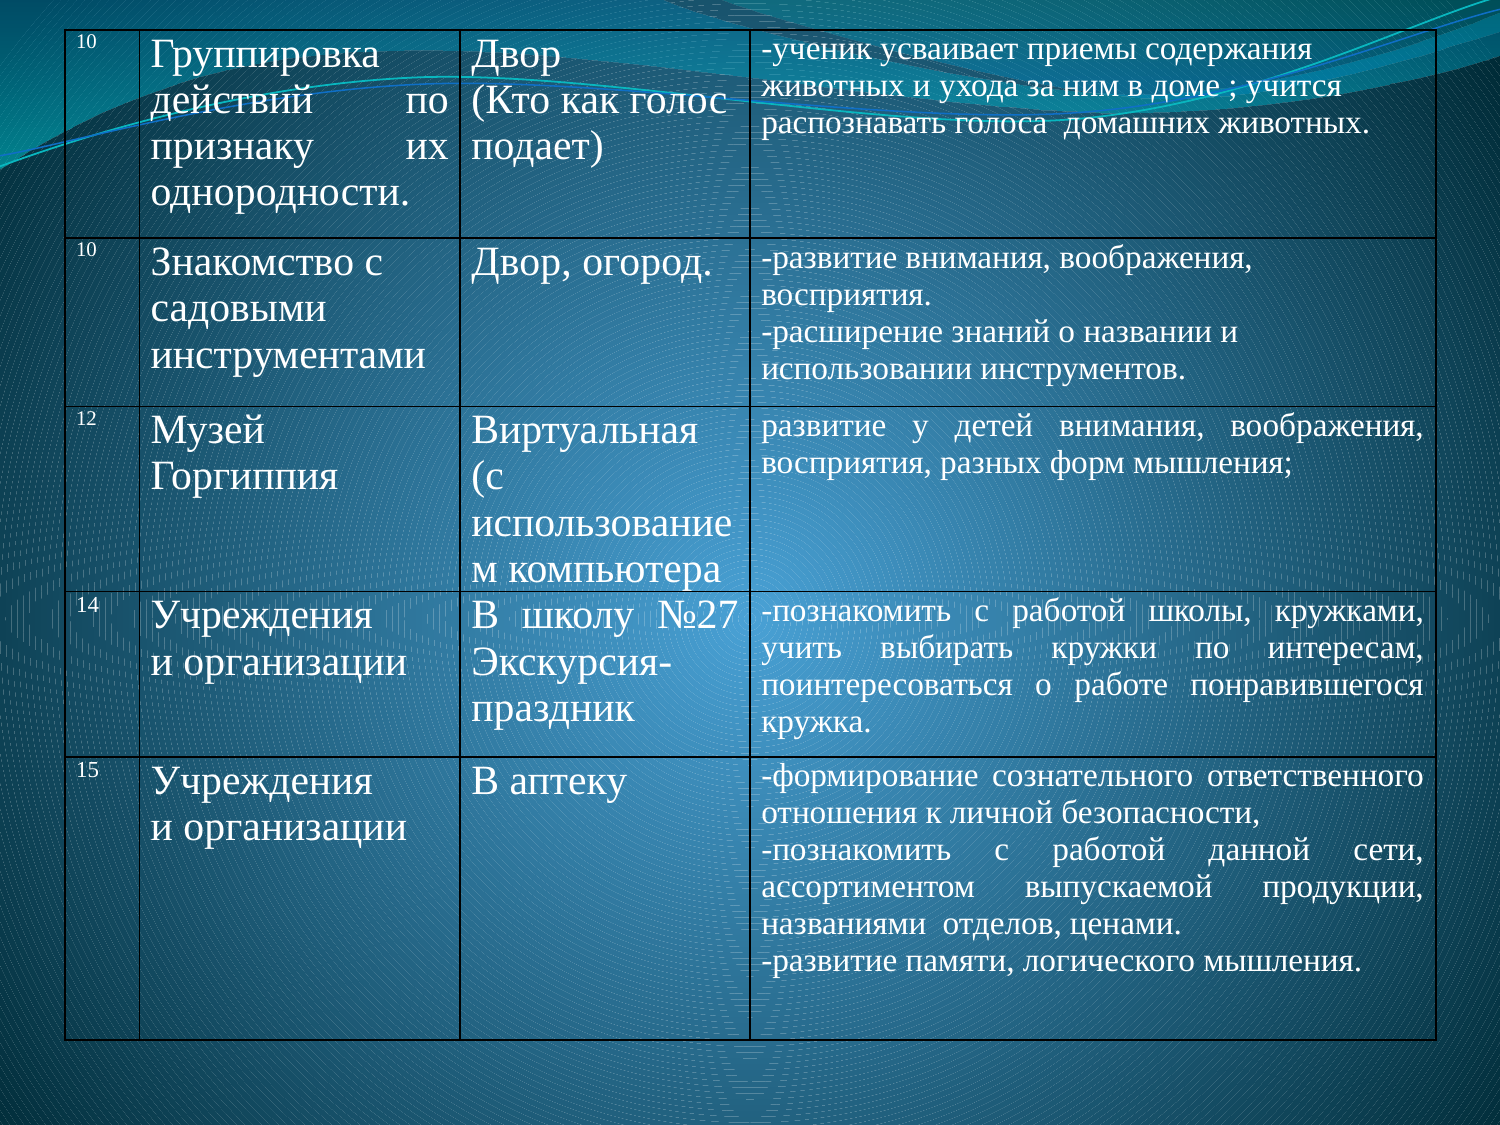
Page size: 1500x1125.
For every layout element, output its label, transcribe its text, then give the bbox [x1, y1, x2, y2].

table_cell Музей Горгиппия [140, 407, 459, 591]
table_cell Учреждения и организации [140, 758, 459, 1039]
table_cell В школу №27 Экскурсия-праздник [461, 592, 749, 756]
table_cell 10 [66, 239, 139, 406]
table_header 10 [66, 31, 139, 237]
table_cell -развитие внимания, воображения, восприятия. -расширение знаний о названии и использовании инструментов. [751, 239, 1435, 406]
table_header Двор (Кто как голос подает) [461, 31, 749, 237]
table_cell 12 [66, 407, 139, 591]
table_cell Учреждения и организации [140, 592, 459, 756]
table_cell -формирование сознательного ответственного отношения к личной безопасности, -познакомить с работой данной сети, ассортиментом выпускаемой продукции, названиями отделов, ценами. -развитие памяти, логического мышления. [751, 758, 1435, 1039]
table_cell 15 [66, 758, 139, 1039]
table_header -ученик усваивает приемы содержания животных и ухода за ним в доме ; учится распознавать голоса домашних животных. [751, 31, 1435, 237]
table_cell 14 [66, 592, 139, 756]
table_cell Знакомство с садовыми инструментами [140, 239, 459, 406]
table_header Группировка действий по признаку их однородности. [140, 31, 459, 237]
table_cell развитие у детей внимания, воображения, восприятия, разных форм мышления; [751, 407, 1435, 591]
table_cell В аптеку [461, 758, 749, 1039]
table_cell Виртуальная (с использованием компьютера [461, 407, 749, 591]
table_cell Двор, огород. [461, 239, 749, 406]
table_cell -познакомить с работой школы, кружками, учить выбирать кружки по интересам, поинтересоваться о работе понравившегося кружка. [751, 592, 1435, 756]
